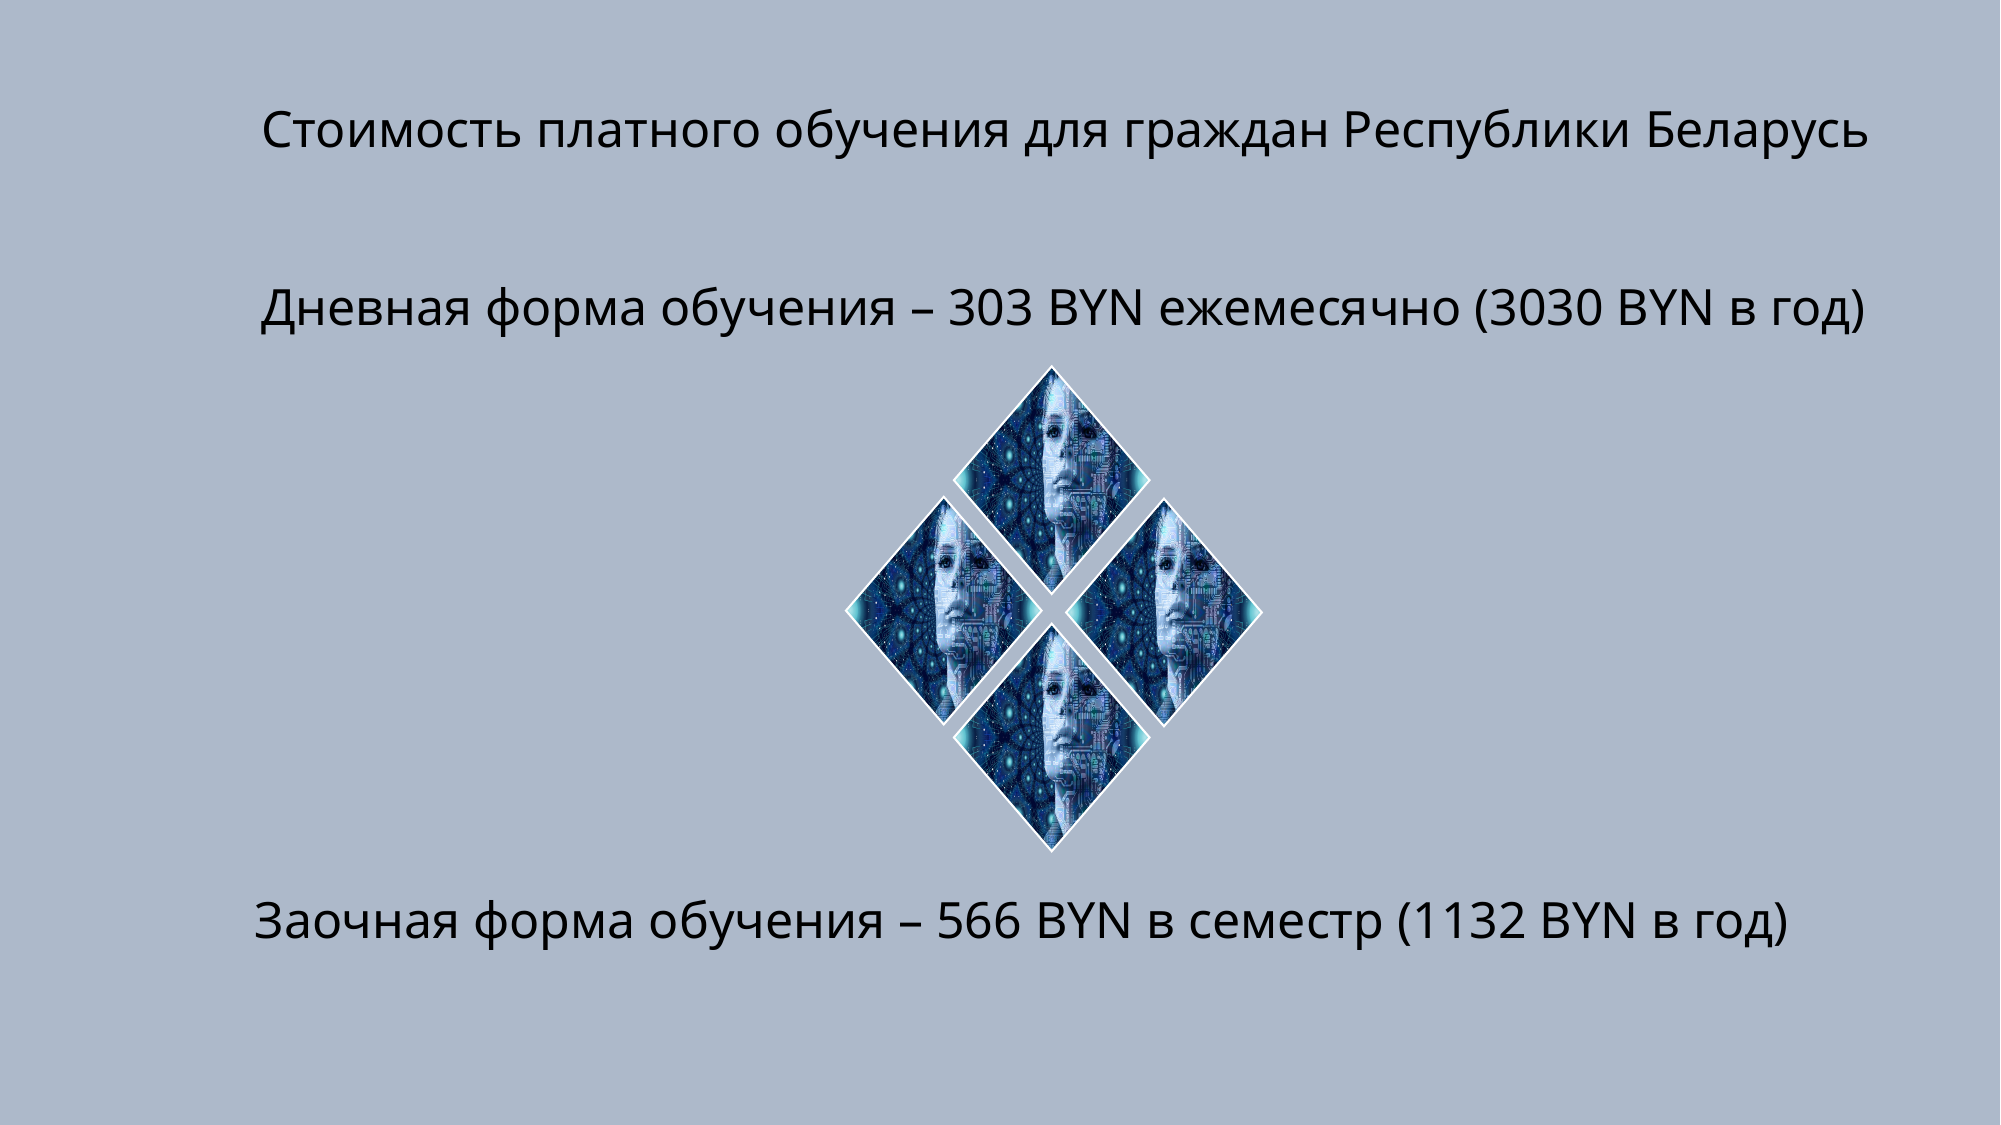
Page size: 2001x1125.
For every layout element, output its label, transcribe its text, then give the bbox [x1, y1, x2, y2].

text_box Стоимость платного обучения для граждан Республики Беларусь [246, 89, 1886, 165]
text_box Заочная форма обучения – 566 BYN в семестр (1132 BYN в год) [239, 880, 1804, 956]
text_box Дневная форма обучения – 303 BYN ежемесячно (3030 BYN в год) [246, 267, 1881, 343]
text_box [845, 366, 1262, 852]
